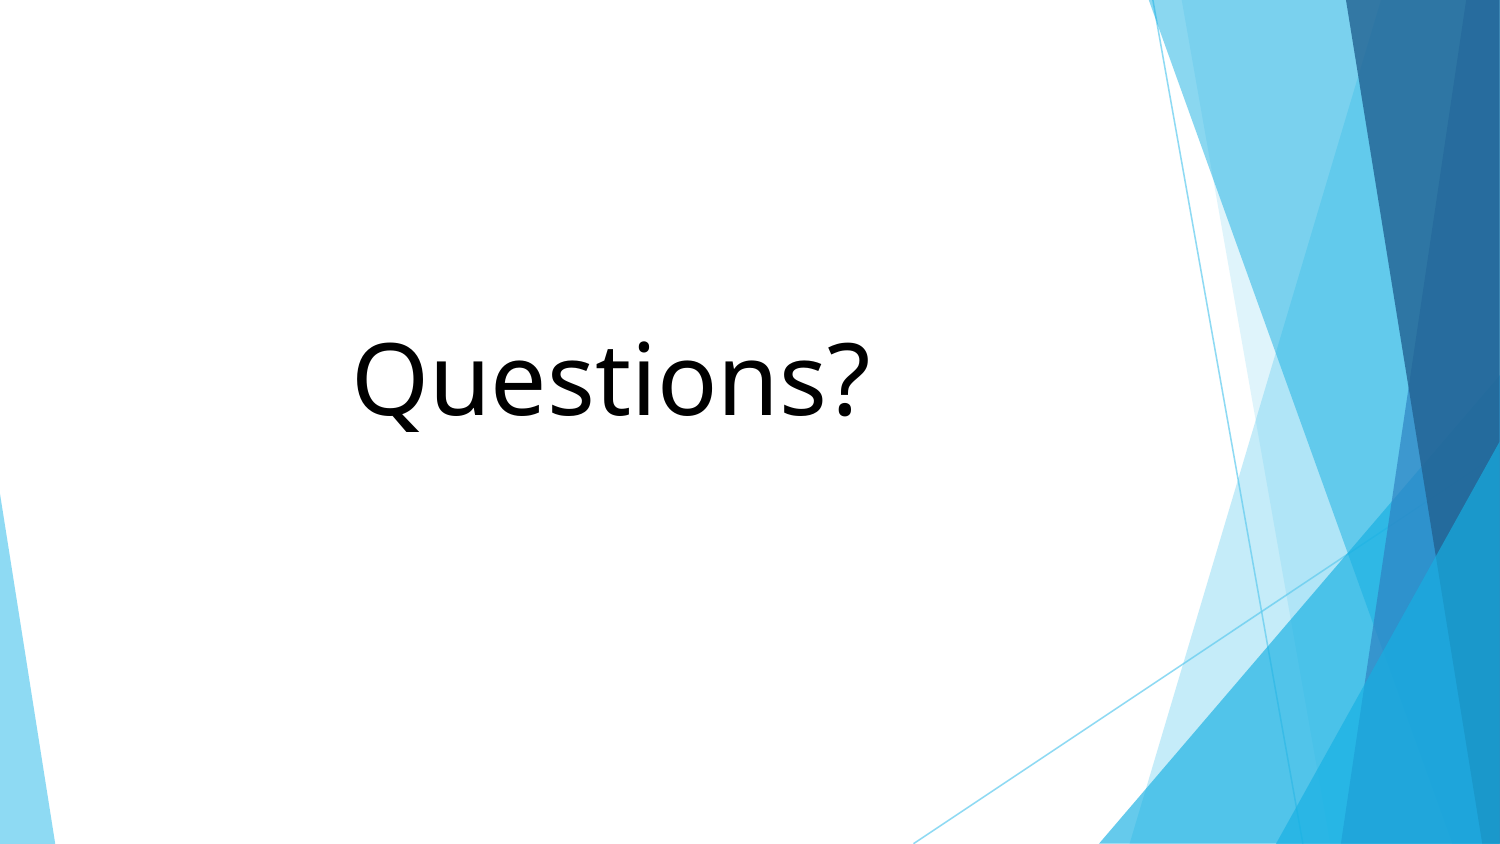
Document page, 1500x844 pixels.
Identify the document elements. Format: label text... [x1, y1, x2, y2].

title Questions? [340, 303, 1398, 467]
